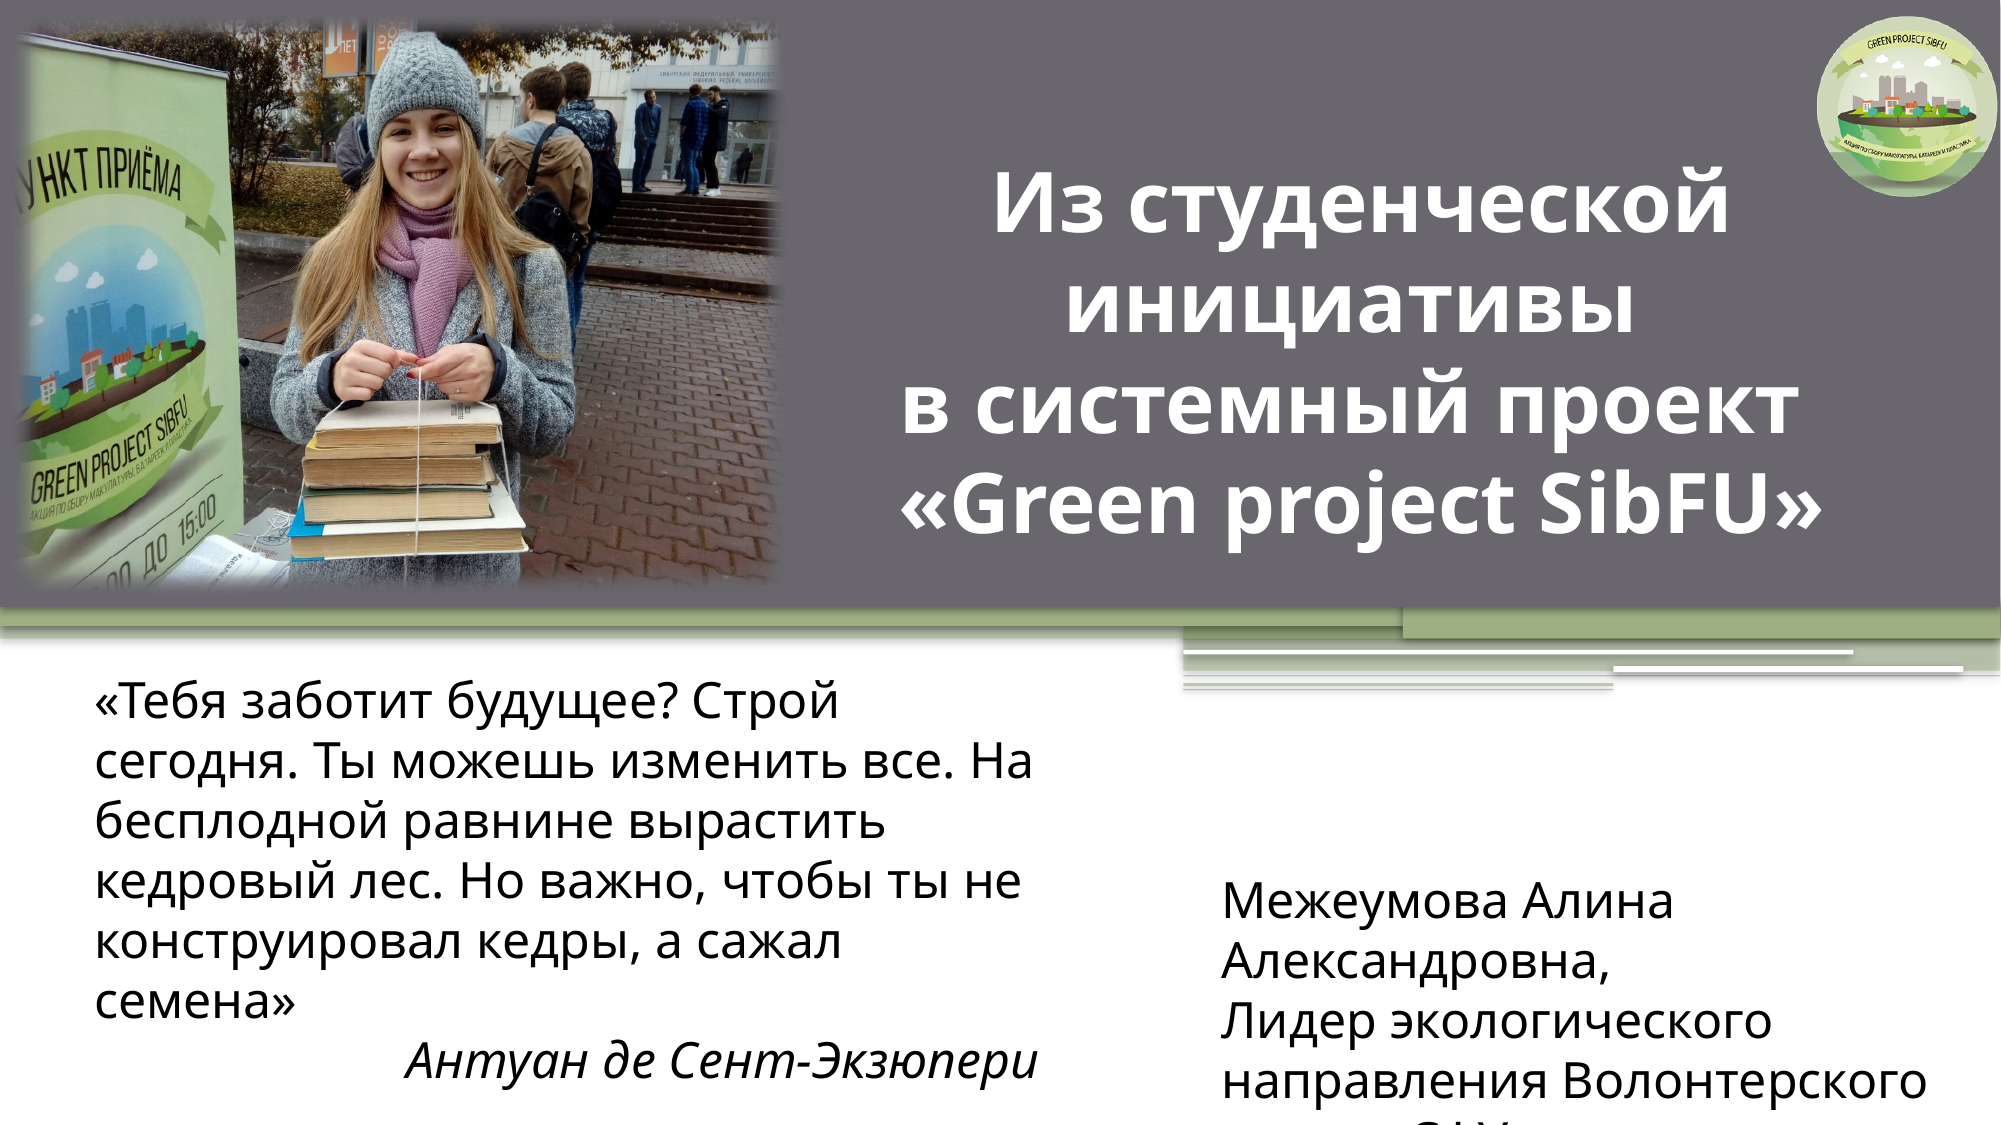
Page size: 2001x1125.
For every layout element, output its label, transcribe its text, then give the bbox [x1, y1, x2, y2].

picture [11, 13, 787, 596]
text_box «Тебя заботит будущее? Строй сегодня. Ты можешь изменить все. На бесплодной равнине вырастить кедровый лес. Но важно, чтобы ты не конструировал кедры, а сажал семена» Антуан де Сент-Экзюпери [79, 660, 1055, 1096]
title Из студенческой инициативы в системный проект «Green project SibFU» [792, 138, 1967, 558]
text_box Межеумова Алина Александровна, Лидер экологического направления Волонтерского центра СФУ [1206, 861, 2000, 1125]
picture [1813, 13, 2000, 201]
